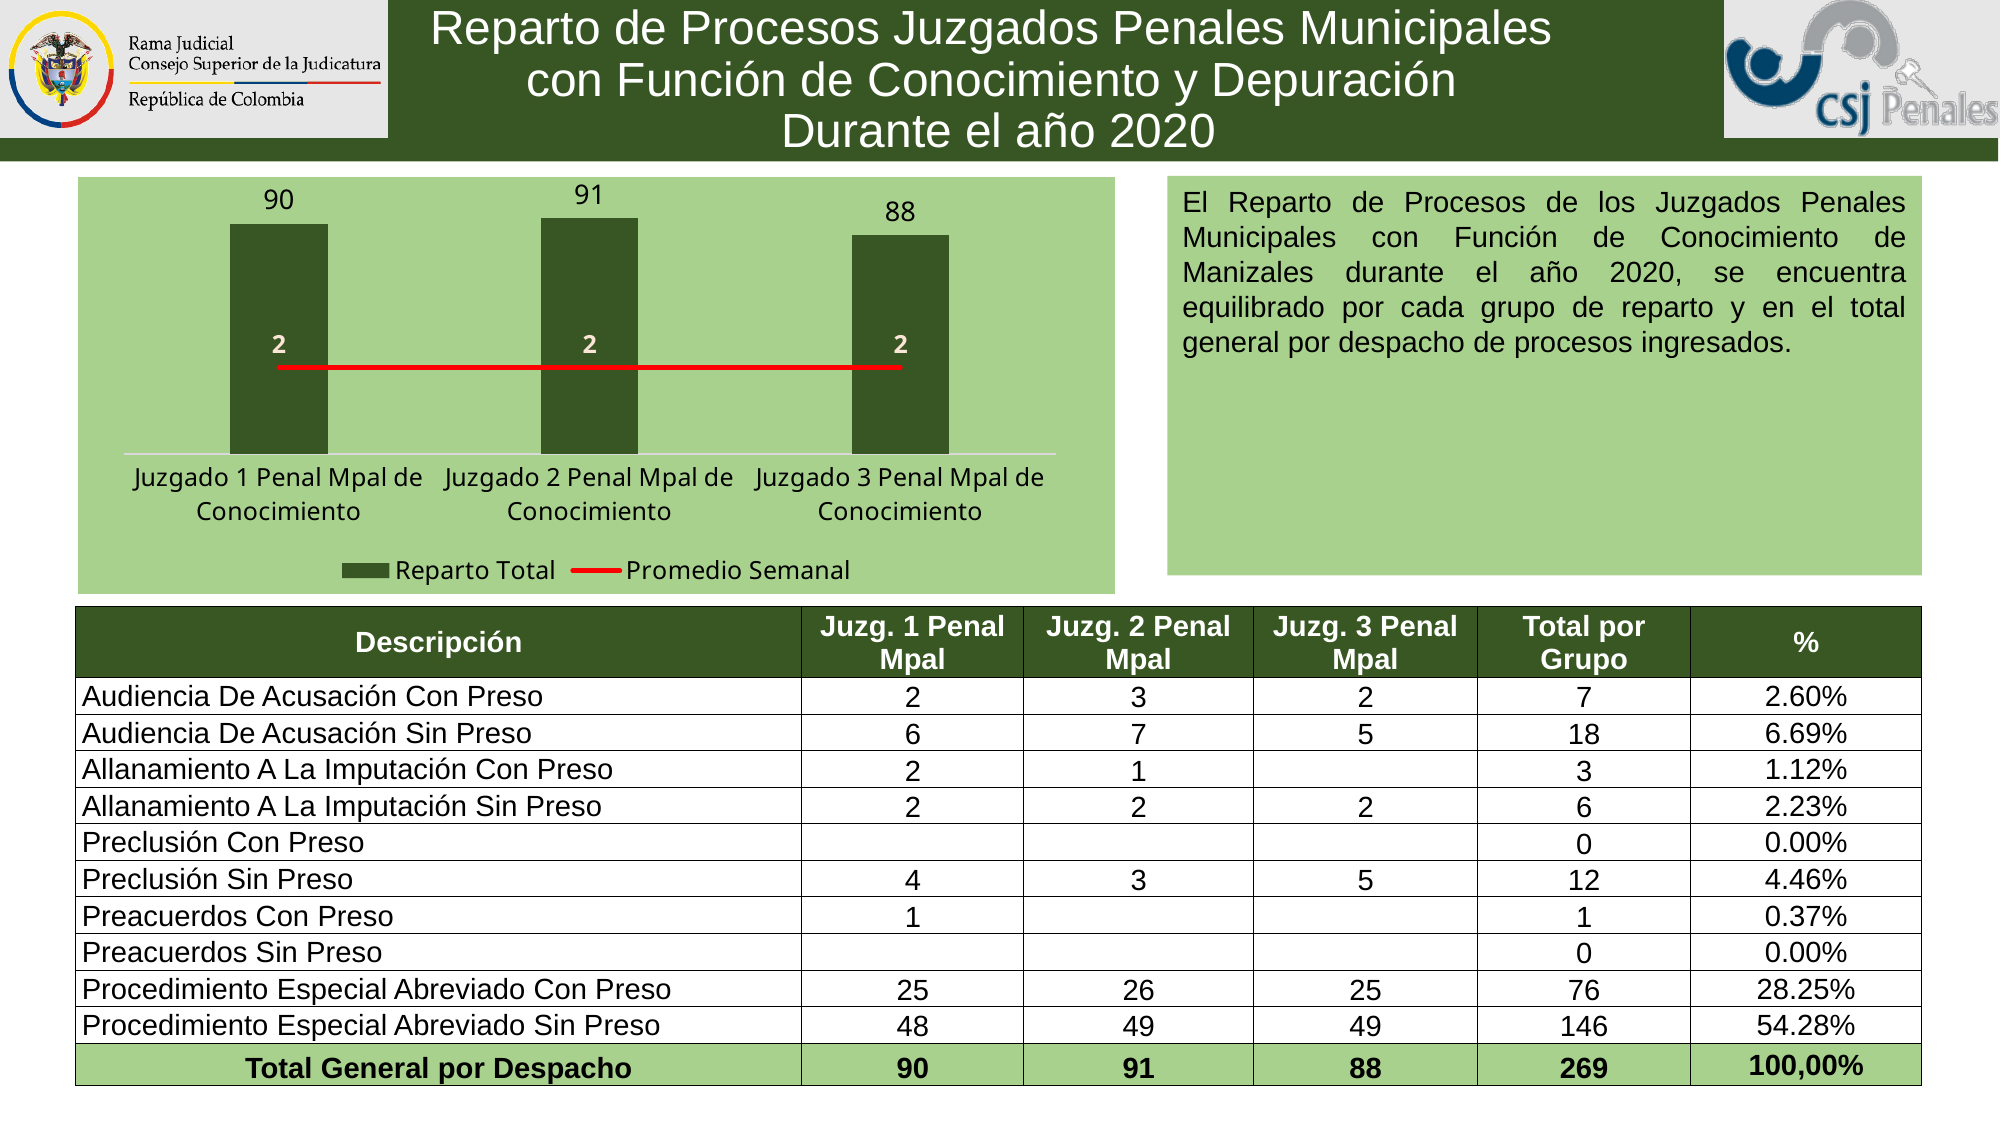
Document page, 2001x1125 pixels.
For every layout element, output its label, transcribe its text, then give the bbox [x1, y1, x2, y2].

table_cell [1254, 934, 1477, 970]
table_cell 5 [1254, 861, 1477, 896]
table_cell 7 [1478, 678, 1690, 714]
table_cell 1 [802, 897, 1023, 933]
table_header % [1691, 607, 1921, 677]
table_cell 3 [1478, 751, 1690, 787]
table_cell [1024, 824, 1253, 860]
table_cell 4 [802, 861, 1023, 896]
text_box El Reparto de Procesos de los Juzgados Penales Municipales con Función de Conocimiento de Manizales durante el año 2020, se encuentra equilibrado por cada grupo de reparto y en el total general por despacho de procesos ingresados. [1167, 175, 1922, 576]
table_cell 91 [1024, 1044, 1253, 1085]
table_cell 1 [1478, 897, 1690, 933]
table_header Descripción [76, 607, 801, 677]
table_cell 0.37% [1691, 897, 1921, 933]
table_header Total por Grupo [1478, 607, 1690, 677]
table_cell [1254, 751, 1477, 787]
table_cell 4.46% [1691, 861, 1921, 896]
table_cell 28.25% [1691, 971, 1921, 1006]
table_cell 48 [802, 1007, 1023, 1043]
table_cell 7 [1024, 715, 1253, 750]
table_cell 76 [1478, 971, 1690, 1006]
table_cell [1024, 934, 1253, 970]
table_cell Allanamiento A La Imputación Sin Preso [76, 788, 801, 823]
table_cell 2 [802, 678, 1023, 714]
table_cell 12 [1478, 861, 1690, 896]
table_cell [1254, 897, 1477, 933]
table_cell Total General por Despacho [76, 1044, 801, 1085]
table_cell 2 [802, 788, 1023, 823]
picture [0, 0, 389, 139]
table_cell 0.00% [1691, 824, 1921, 860]
table_cell 6 [1478, 788, 1690, 823]
table_cell 88 [1254, 1044, 1477, 1085]
table_cell 6.69% [1691, 715, 1921, 750]
table_cell 2 [802, 751, 1023, 787]
table_cell 2.23% [1691, 788, 1921, 823]
table_cell 25 [1254, 971, 1477, 1006]
table_cell 3 [1024, 861, 1253, 896]
table_cell Procedimiento Especial Abreviado Sin Preso [76, 1007, 801, 1043]
table_cell 3 [1024, 678, 1253, 714]
table_cell 0 [1478, 934, 1690, 970]
table_header Juzg. 1 Penal Mpal [802, 607, 1023, 677]
table_cell 0 [1478, 824, 1690, 860]
table_header Juzg. 3 Penal Mpal [1254, 607, 1477, 677]
table_cell Preacuerdos Con Preso [76, 897, 801, 933]
table_cell 100,00% [1691, 1044, 1921, 1085]
table_cell 18 [1478, 715, 1690, 750]
table_cell Audiencia De Acusación Sin Preso [76, 715, 801, 750]
table_cell 26 [1024, 971, 1253, 1006]
table_cell 25 [802, 971, 1023, 1006]
title Reparto de Procesos Juzgados Penales Municipales con Función de Conocimiento y Depuración Durante el año 2020 [0, 0, 1999, 162]
table_cell 1 [1024, 751, 1253, 787]
table_cell [1254, 824, 1477, 860]
table_cell Audiencia De Acusación Con Preso [76, 678, 801, 714]
table_cell 269 [1478, 1044, 1690, 1085]
table_cell 49 [1254, 1007, 1477, 1043]
table_cell Allanamiento A La Imputación Con Preso [76, 751, 801, 787]
table_cell 0.00% [1691, 934, 1921, 970]
table_header Juzg. 2 Penal Mpal [1024, 607, 1253, 677]
table_cell Preclusión Con Preso [76, 824, 801, 860]
table_cell 5 [1254, 715, 1477, 750]
picture [1723, 0, 2000, 139]
table_cell 90 [802, 1044, 1023, 1085]
table_cell 6 [802, 715, 1023, 750]
table_cell [802, 824, 1023, 860]
table_cell 2 [1024, 788, 1253, 823]
table_cell 1.12% [1691, 751, 1921, 787]
table_cell 2 [1254, 678, 1477, 714]
table_cell Procedimiento Especial Abreviado Con Preso [76, 971, 801, 1006]
table_cell 49 [1024, 1007, 1253, 1043]
chart [78, 176, 1115, 594]
table_cell 2.60% [1691, 678, 1921, 714]
table_cell 54.28% [1691, 1007, 1921, 1043]
table_cell 146 [1478, 1007, 1690, 1043]
table_cell [1024, 897, 1253, 933]
table_cell Preacuerdos Sin Preso [76, 934, 801, 970]
table_cell Preclusión Sin Preso [76, 861, 801, 896]
table_cell 2 [1254, 788, 1477, 823]
table_cell [802, 934, 1023, 970]
